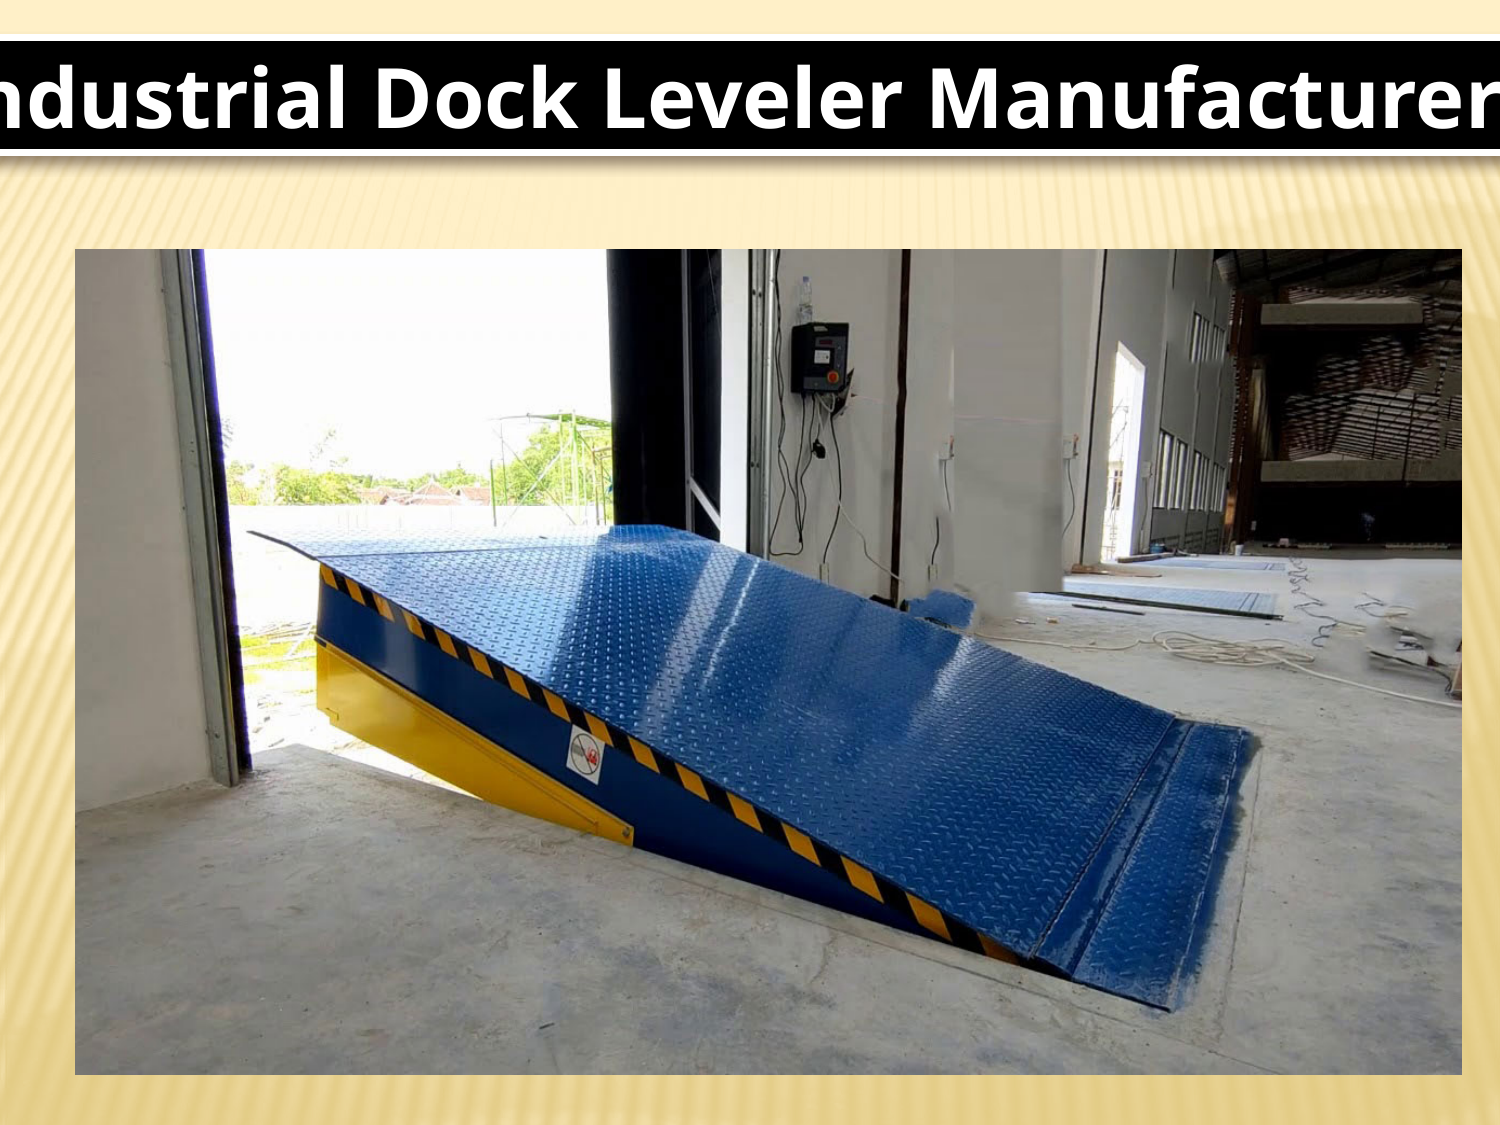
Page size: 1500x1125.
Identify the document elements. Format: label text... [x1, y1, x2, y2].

text_box Industrial Dock Leveler Manufacturers [0, 34, 1500, 156]
picture [74, 249, 1462, 1076]
